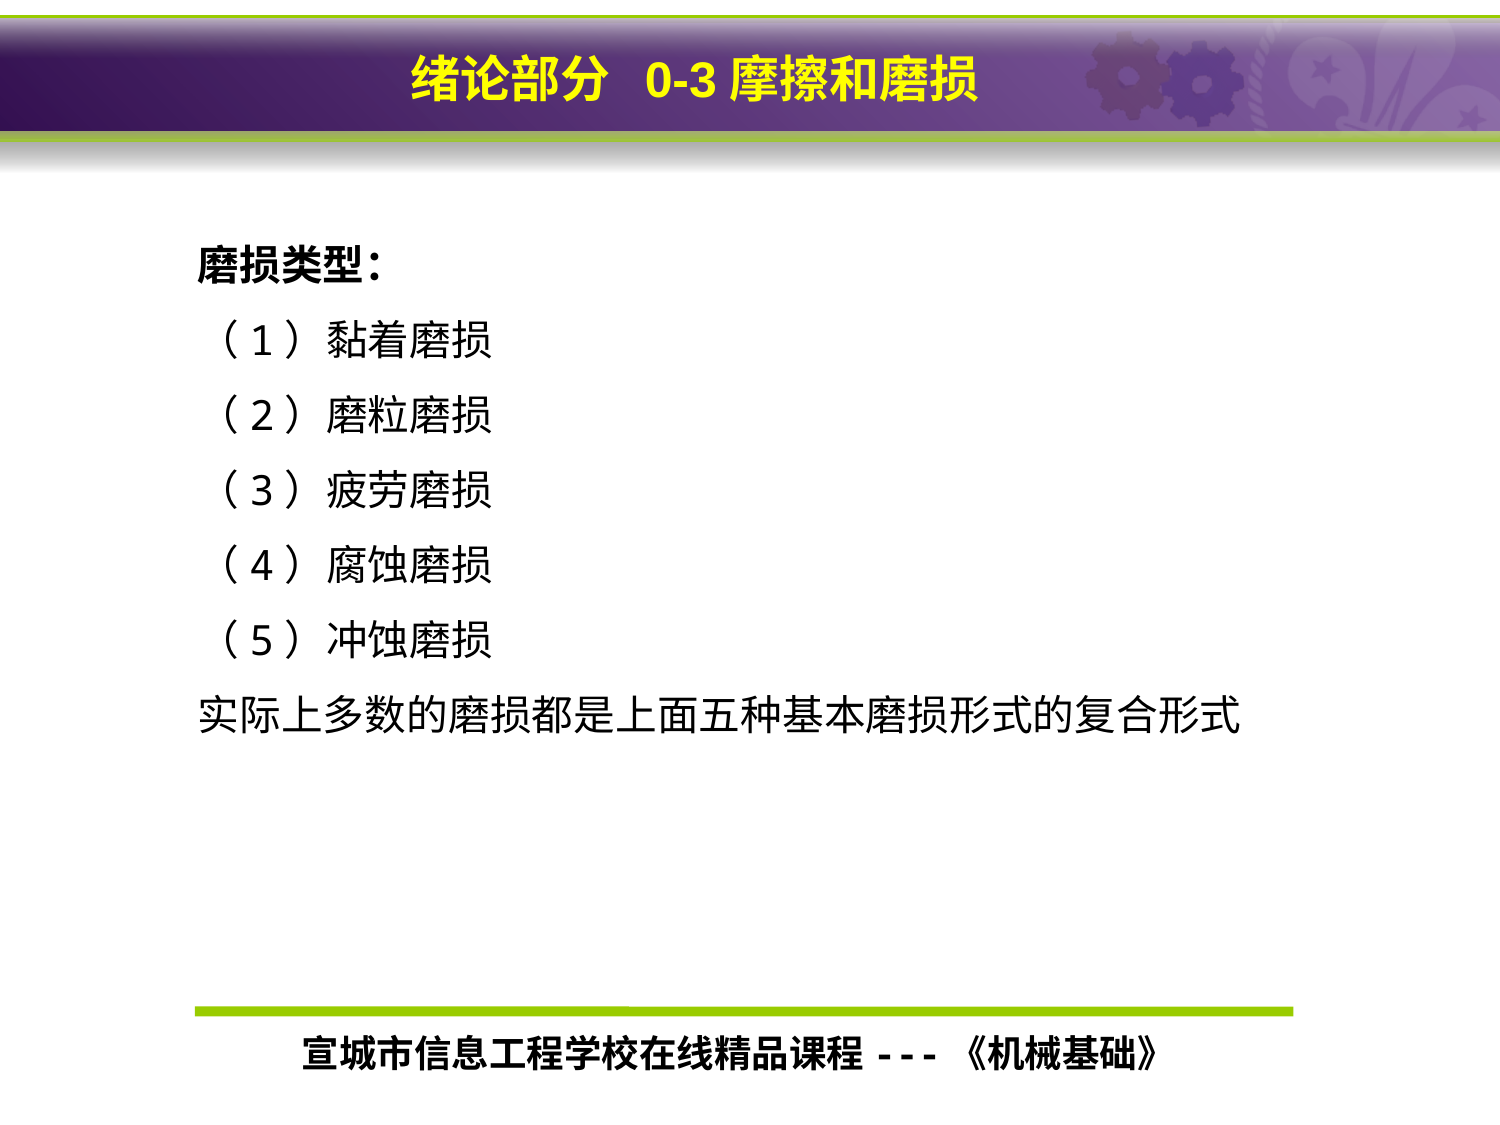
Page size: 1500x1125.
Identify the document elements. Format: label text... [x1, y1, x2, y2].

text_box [0, 18, 1500, 173]
text_box 宣城市信息工程学校在线精品课程---《机械基础》 [242, 1023, 1235, 1083]
text_box 磨损类型： （1）黏着磨损 （2）磨粒磨损 （3）疲劳磨损 （4）腐蚀磨损 （5）冲蚀磨损 实际上多数的磨损都是上面五种基本磨损形式的复合形式 [182, 231, 1317, 747]
